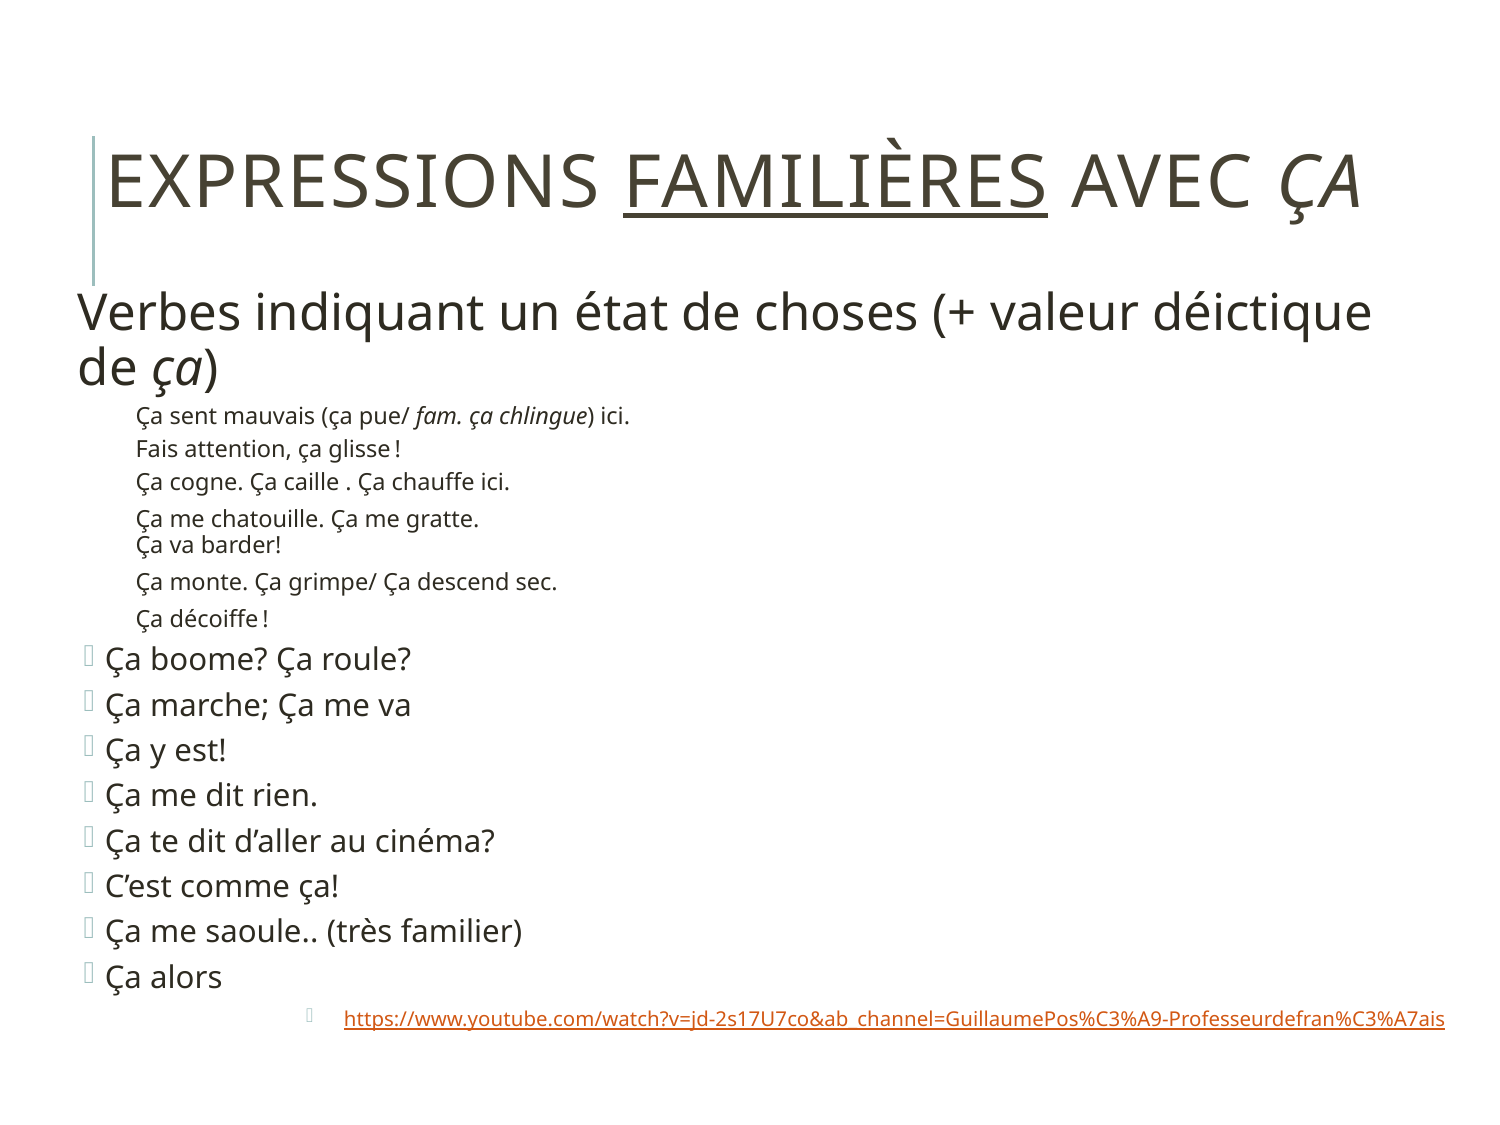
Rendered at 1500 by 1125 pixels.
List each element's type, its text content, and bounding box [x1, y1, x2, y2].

title Expressions familières avec ça [90, 112, 1395, 260]
list Verbes indiquant un état de choses (+ valeur déictique de ça) Ça sent mauvais (ça pue/ fam. ça chlingue) ici. Fais attention, ça glisse ! Ça cogne. Ça caille . Ça chauffe ici. Ça me chatouille. Ça me gratte. Ça va barder! Ça monte. Ça grimpe/ Ça descend sec. Ça décoiffe ! Ça boome? Ça roule? Ça marche; Ça me va Ça y est! Ça me dit rien. Ça te dit d’aller au cinéma? C’est comme ça! Ça me saoule.. (très familier) Ça alors https://www.youtube.com/watch?v=jd-2s17U7co&ab_channel=GuillaumePos%C3%A9-Professeurdefran%C3%A7ais [56, 279, 1439, 1047]
